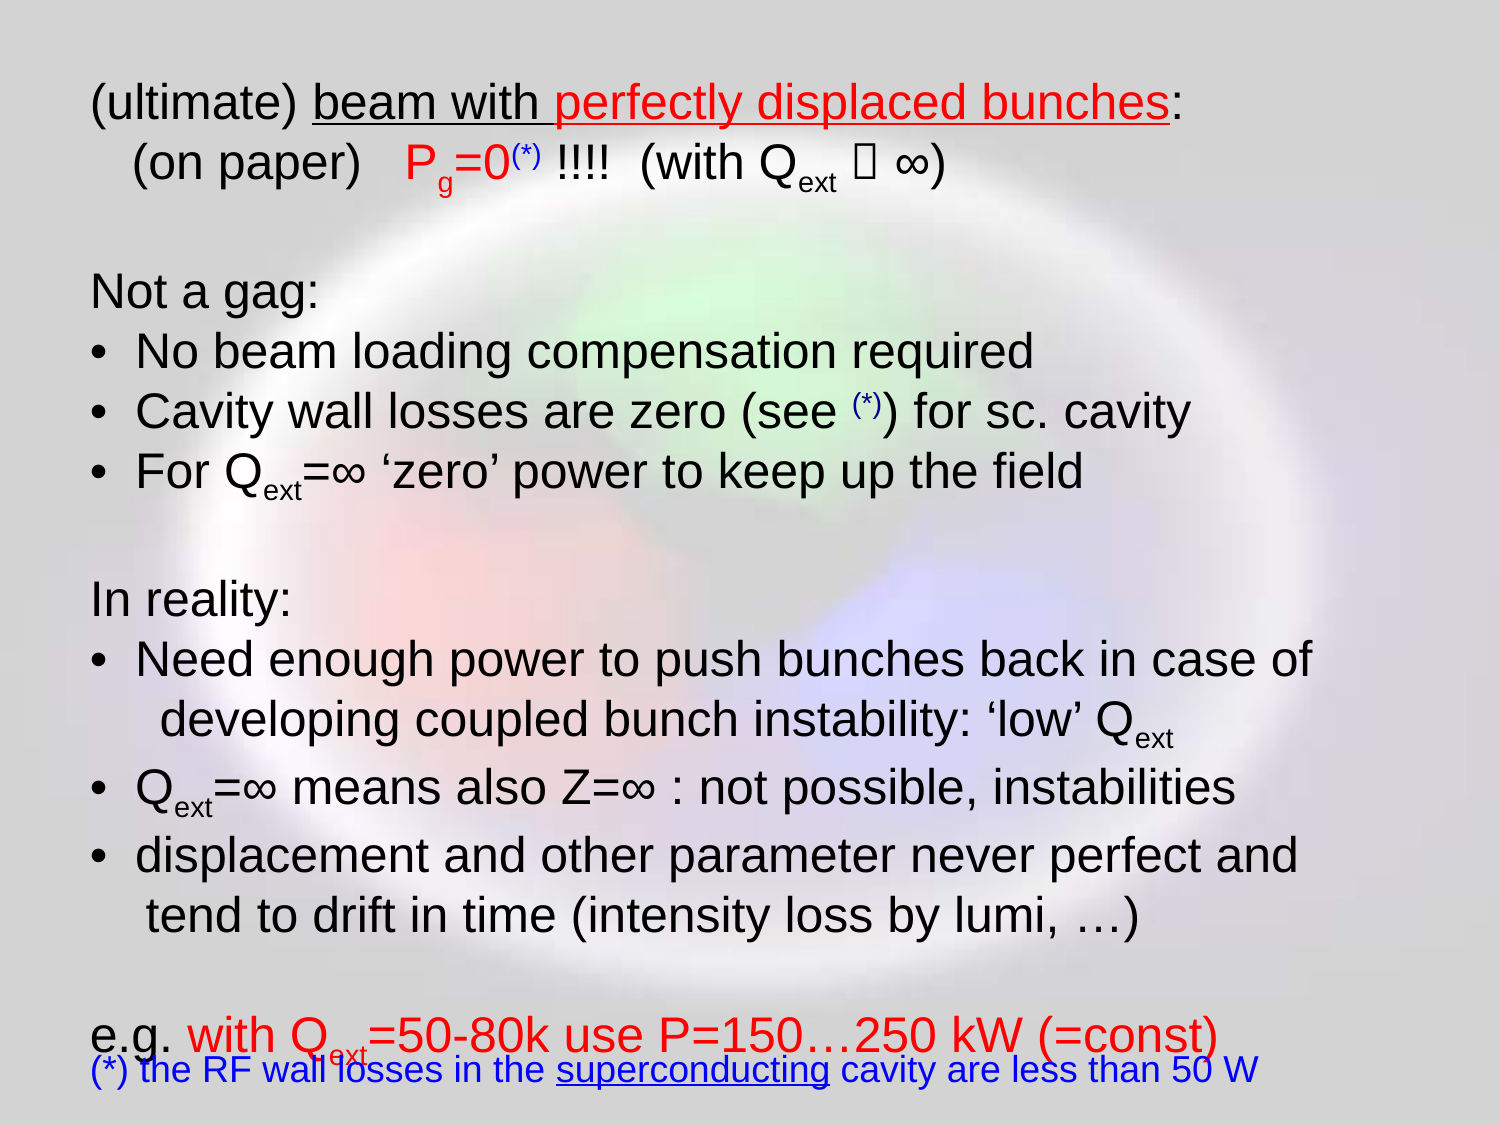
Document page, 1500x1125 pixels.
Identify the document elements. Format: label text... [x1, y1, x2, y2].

text_box (ultimate) beam with perfectly displaced bunches: (on paper) Pg=0(*) !!!! (with Qext  ∞) Not a gag: • No beam loading compensation required • Cavity wall losses are zero (see (*)) for sc. cavity • For Qext=∞ ‘zero’ power to keep up the field In reality: • Need enough power to push bunches back in case of developing coupled bunch instability: ‘low’ Qext • Qext=∞ means also Z=∞ : not possible, instabilities • displacement and other parameter never perfect and tend to drift in time (intensity loss by lumi, …) e.g. with Qext=50-80k use P=150…250 kW (=const) [74, 62, 1438, 1079]
picture [0, 0, 1500, 1125]
text_box (*) the RF wall losses in the superconducting cavity are less than 50 W [74, 1037, 1363, 1098]
